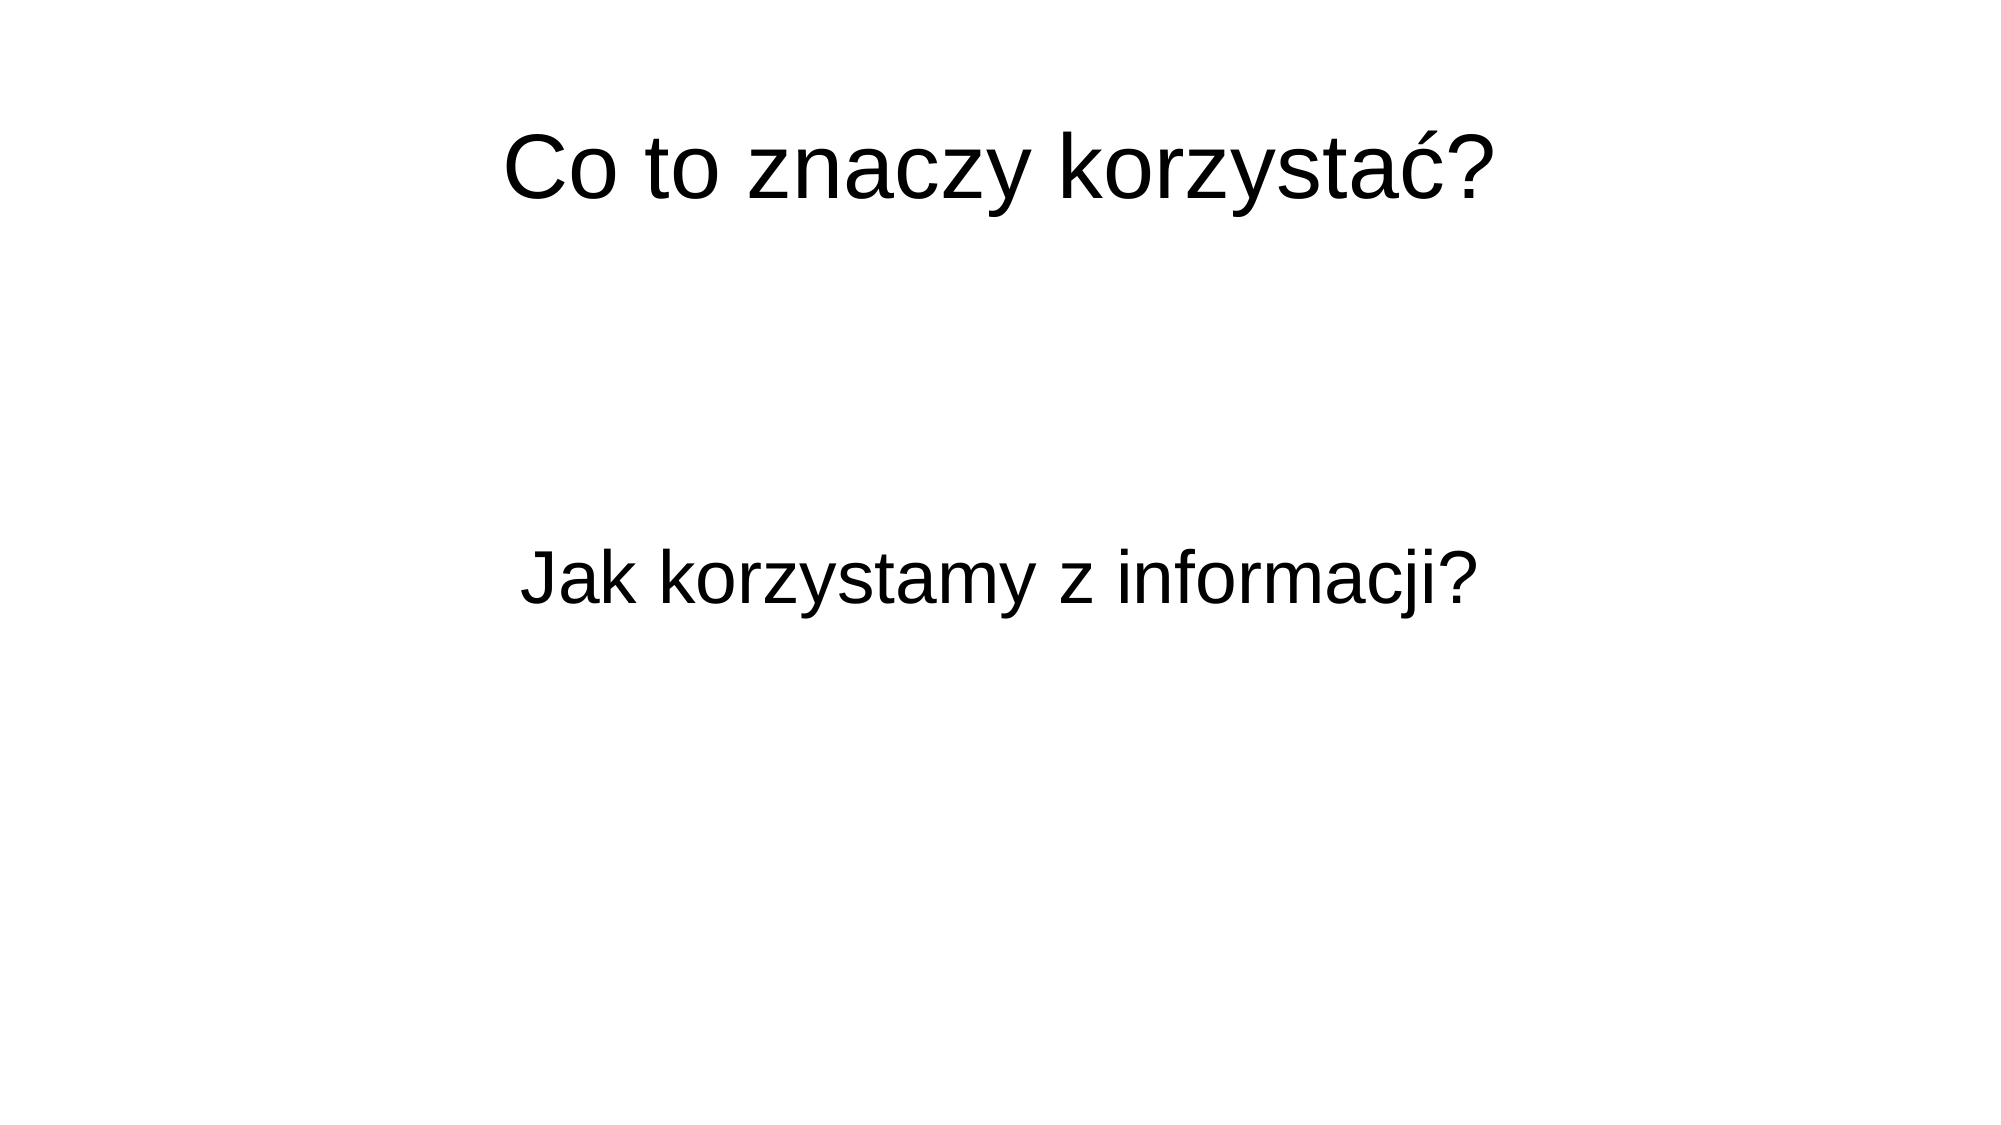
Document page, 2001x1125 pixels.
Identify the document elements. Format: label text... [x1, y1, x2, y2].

title Co to znaczy korzystać? [137, 59, 1863, 278]
list Jak korzystamy z informacji? [137, 299, 1863, 1014]
